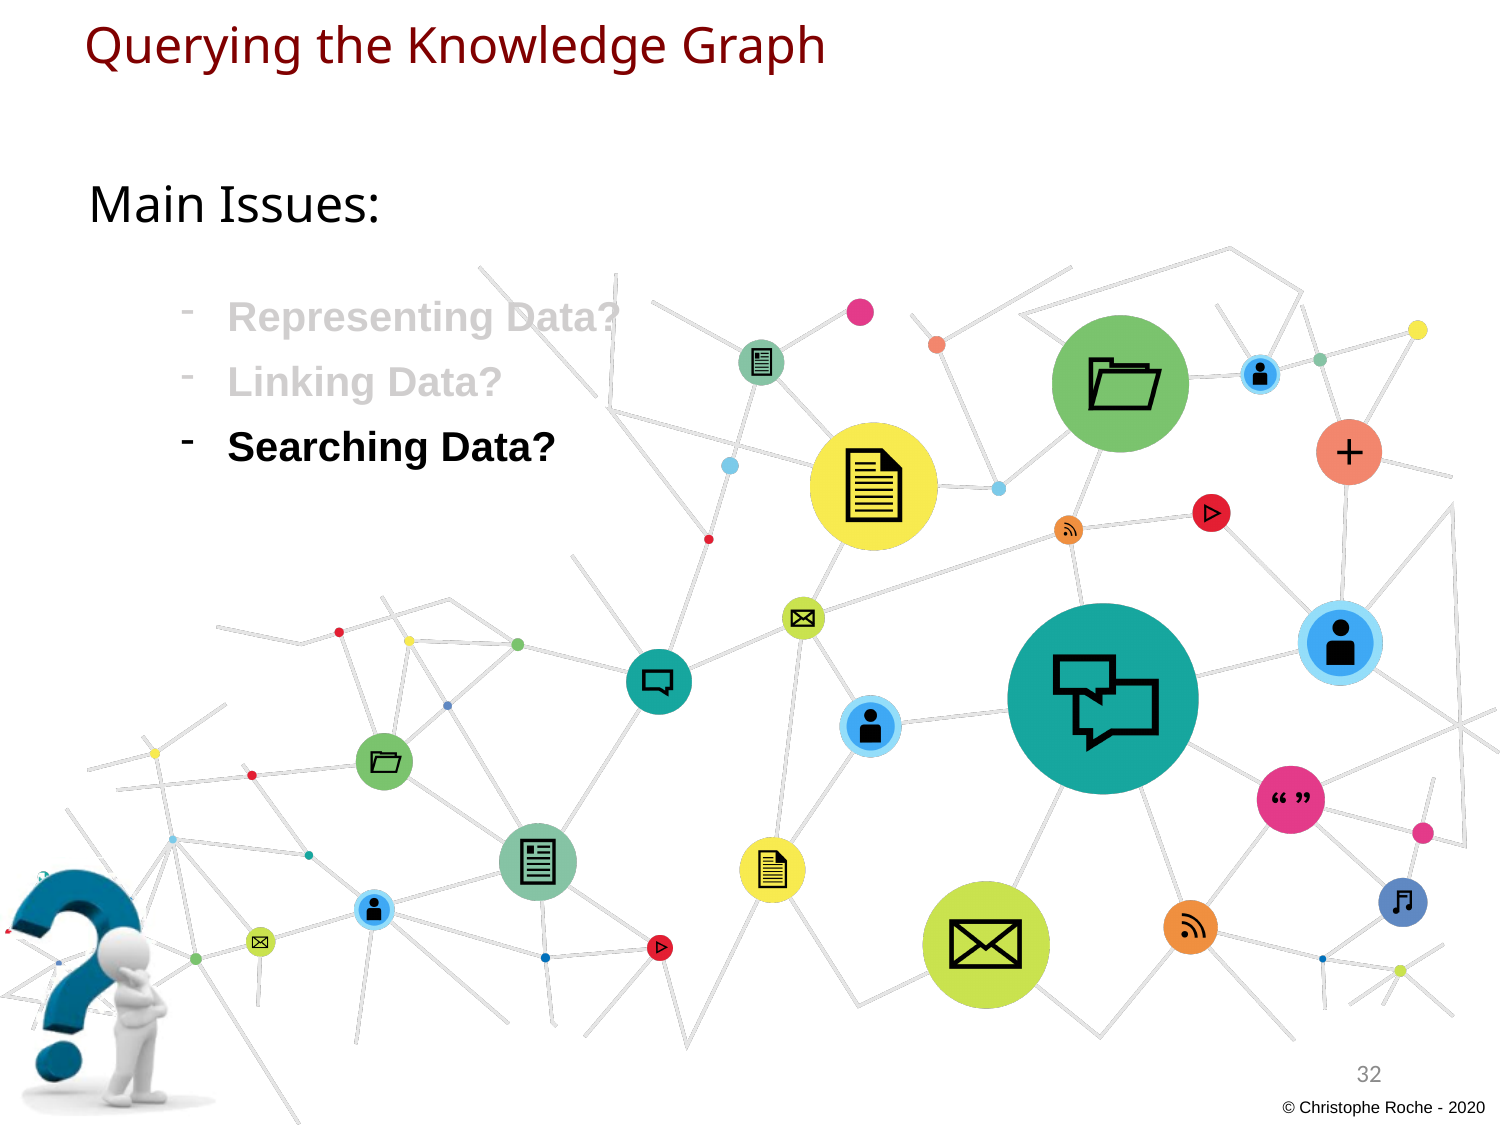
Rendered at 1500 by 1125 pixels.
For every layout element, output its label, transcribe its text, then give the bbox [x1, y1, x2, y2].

text_box Main Issues: [74, 164, 396, 240]
picture [0, 246, 1500, 1125]
text_box Querying the Knowledge Graph [69, 5, 843, 81]
